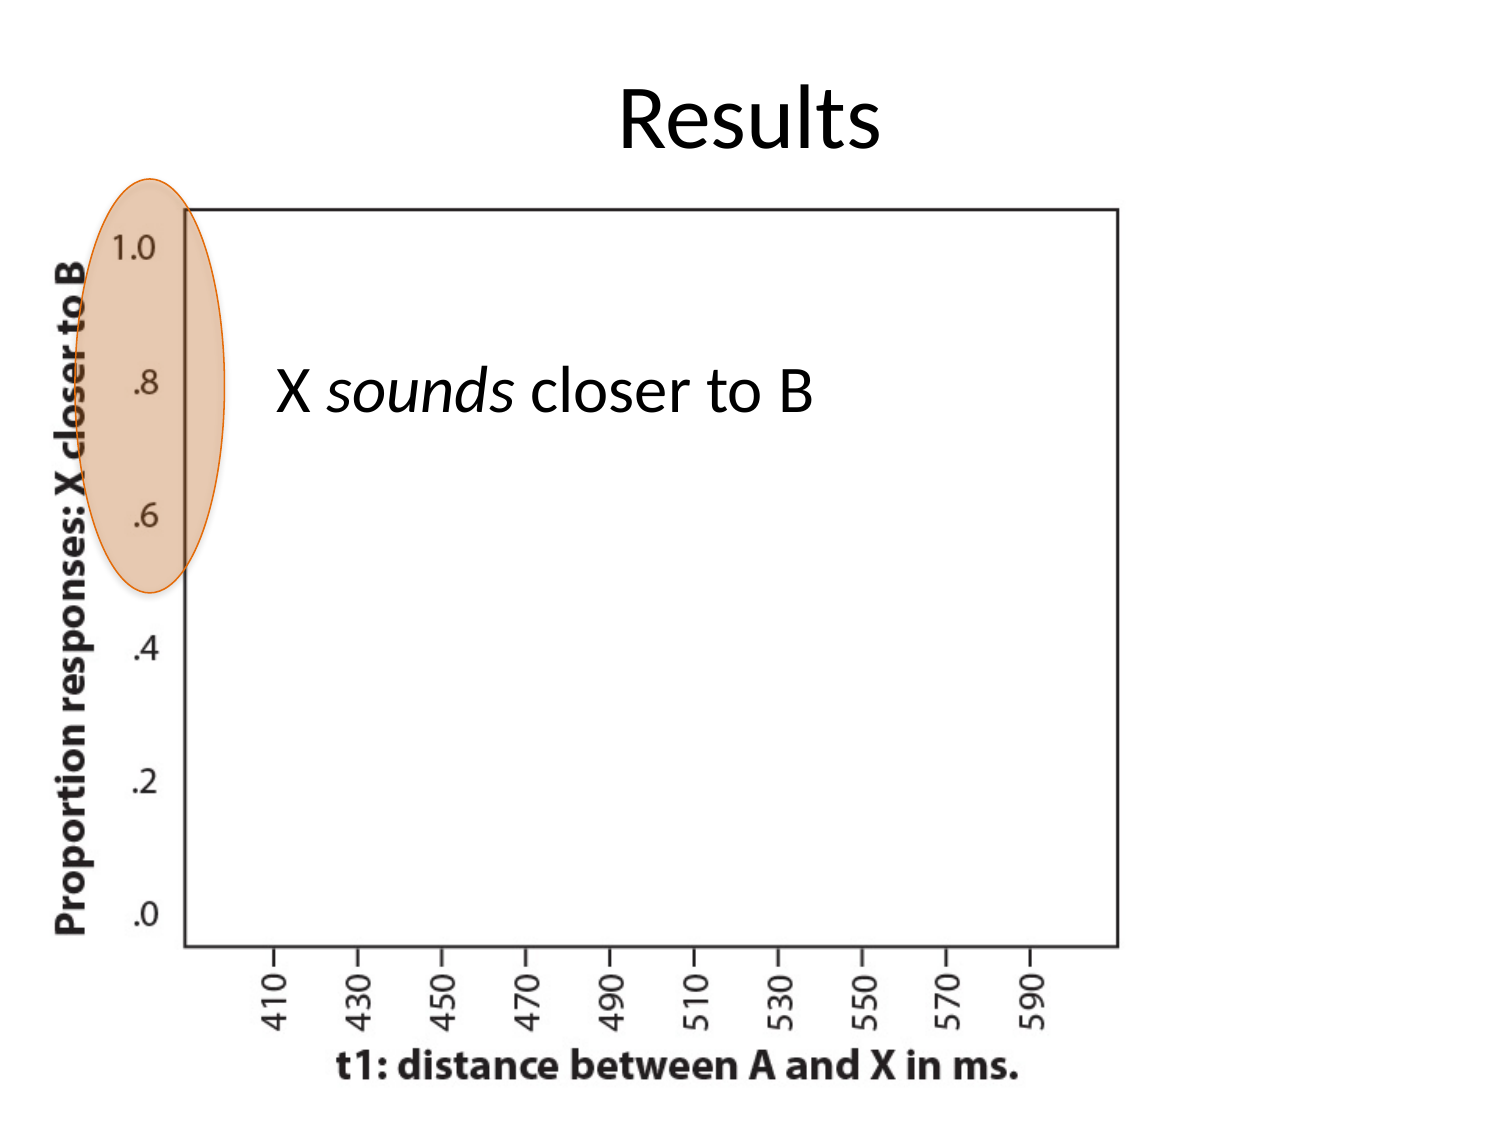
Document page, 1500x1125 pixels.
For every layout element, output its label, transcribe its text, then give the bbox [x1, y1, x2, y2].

title Results [75, 45, 1425, 179]
text_box [119, 178, 181, 196]
picture [38, 199, 1469, 1100]
